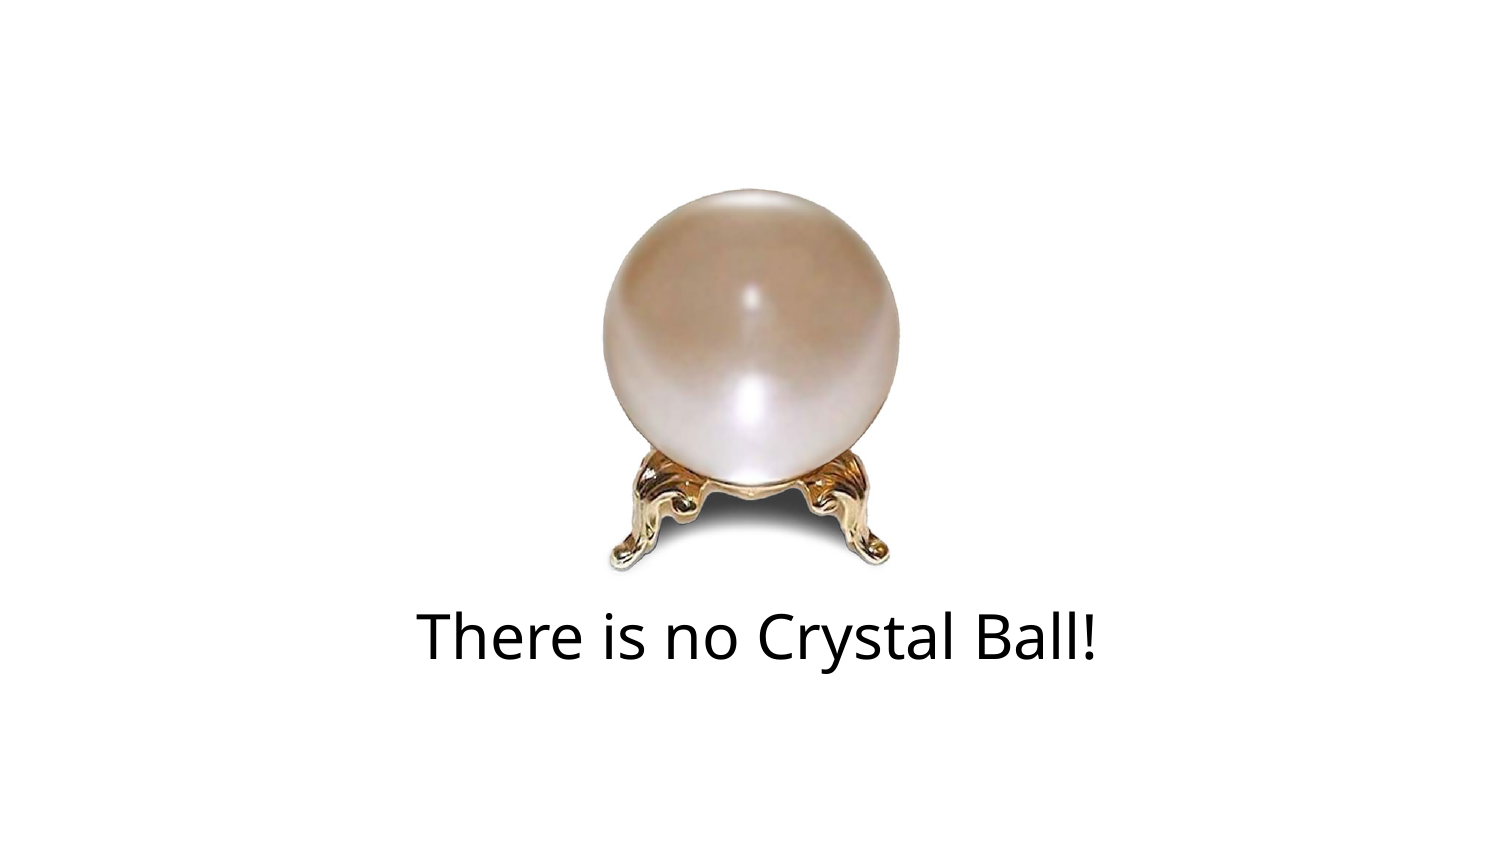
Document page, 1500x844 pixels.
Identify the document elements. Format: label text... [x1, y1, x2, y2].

title There is no Crystal Ball! [272, 578, 1243, 701]
picture [566, 157, 935, 599]
